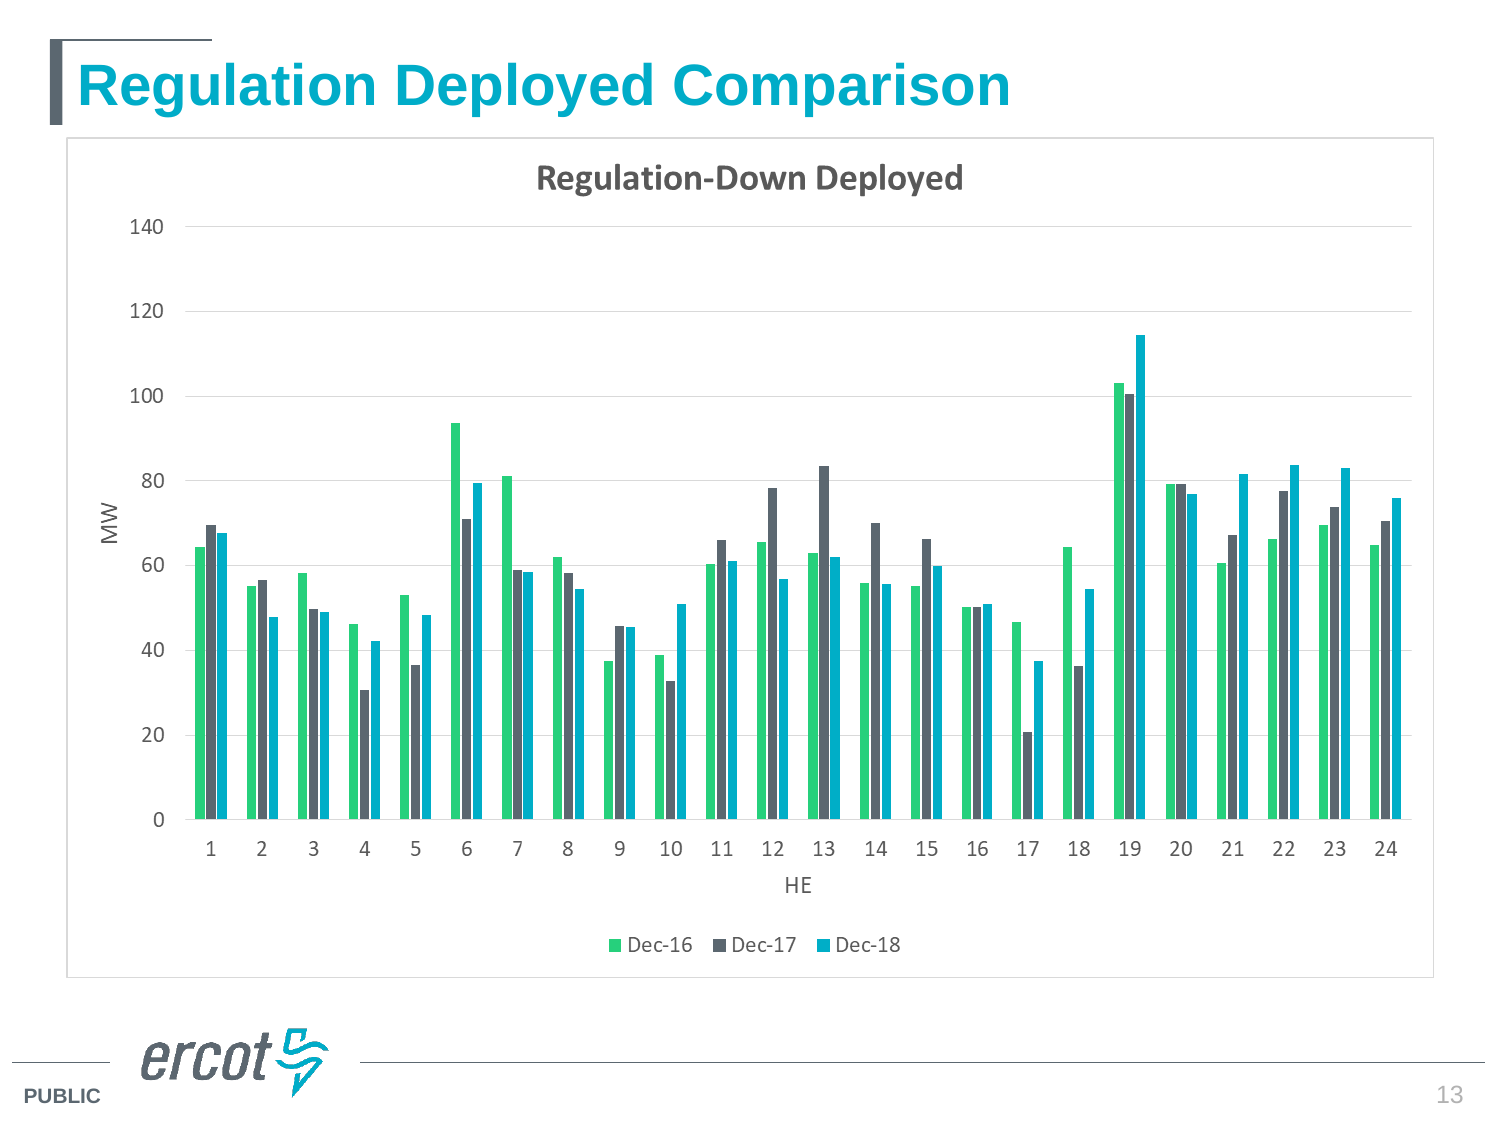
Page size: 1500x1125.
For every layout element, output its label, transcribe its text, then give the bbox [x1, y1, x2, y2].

title Regulation Deployed Comparison [62, 39, 1450, 125]
slide_number 13 [1412, 1076, 1488, 1112]
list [65, 137, 1435, 978]
picture [137, 1024, 332, 1100]
